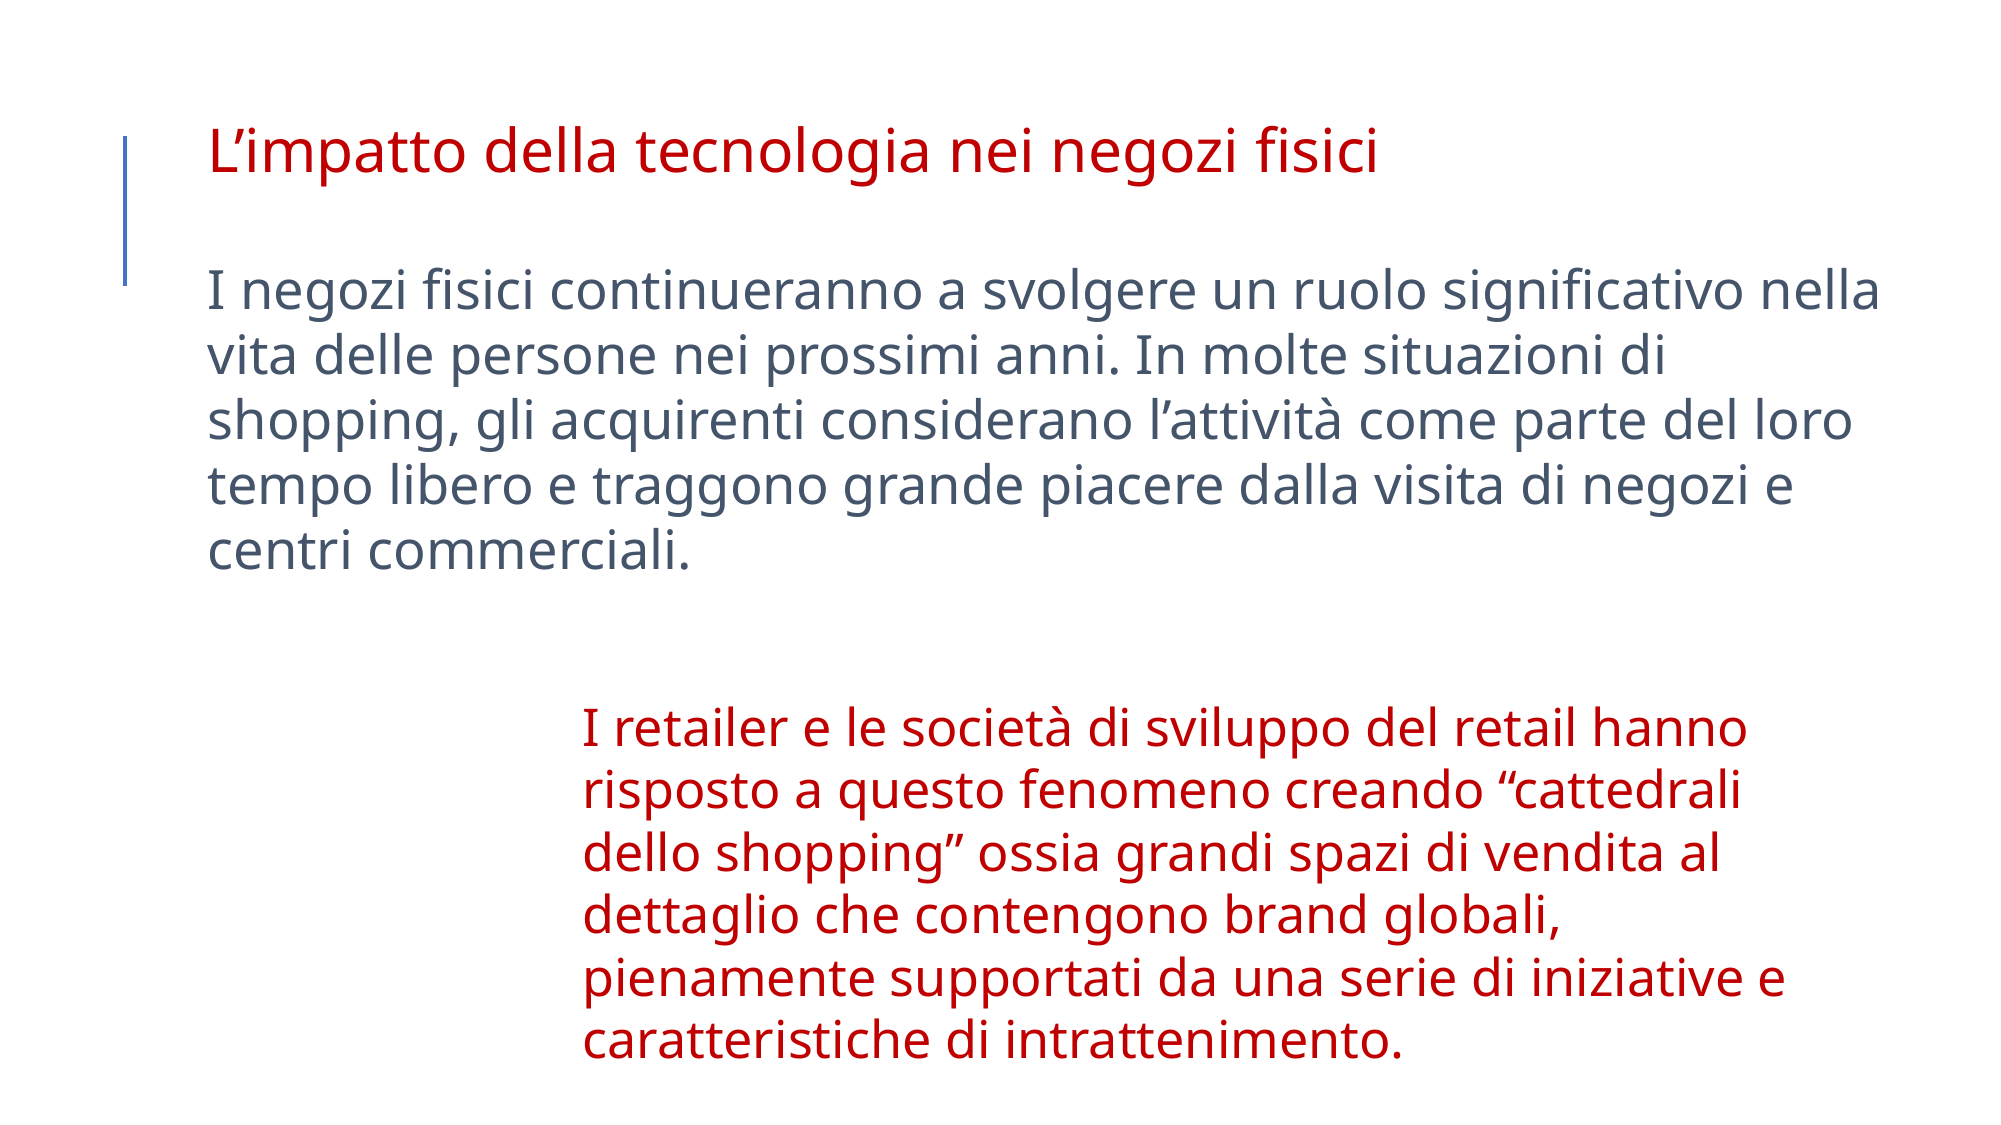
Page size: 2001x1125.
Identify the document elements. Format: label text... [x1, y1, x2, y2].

text_box I retailer e le società di sviluppo del retail hanno risposto a questo fenomeno creando “cattedrali dello shopping” ossia grandi spazi di vendita al dettaglio che contengono brand globali, pienamente supportati da una serie di iniziative e caratteristiche di intrattenimento. [567, 686, 1808, 1077]
text_box I negozi fisici continueranno a svolgere un ruolo significativo nella vita delle persone nei prossimi anni. In molte situazioni di shopping, gli acquirenti considerano l’attività come parte del loro tempo libero e traggono grande piacere dalla visita di negozi e centri commerciali. [192, 248, 1911, 588]
text_box L’impatto della tecnologia nei negozi fisici [192, 104, 1858, 192]
